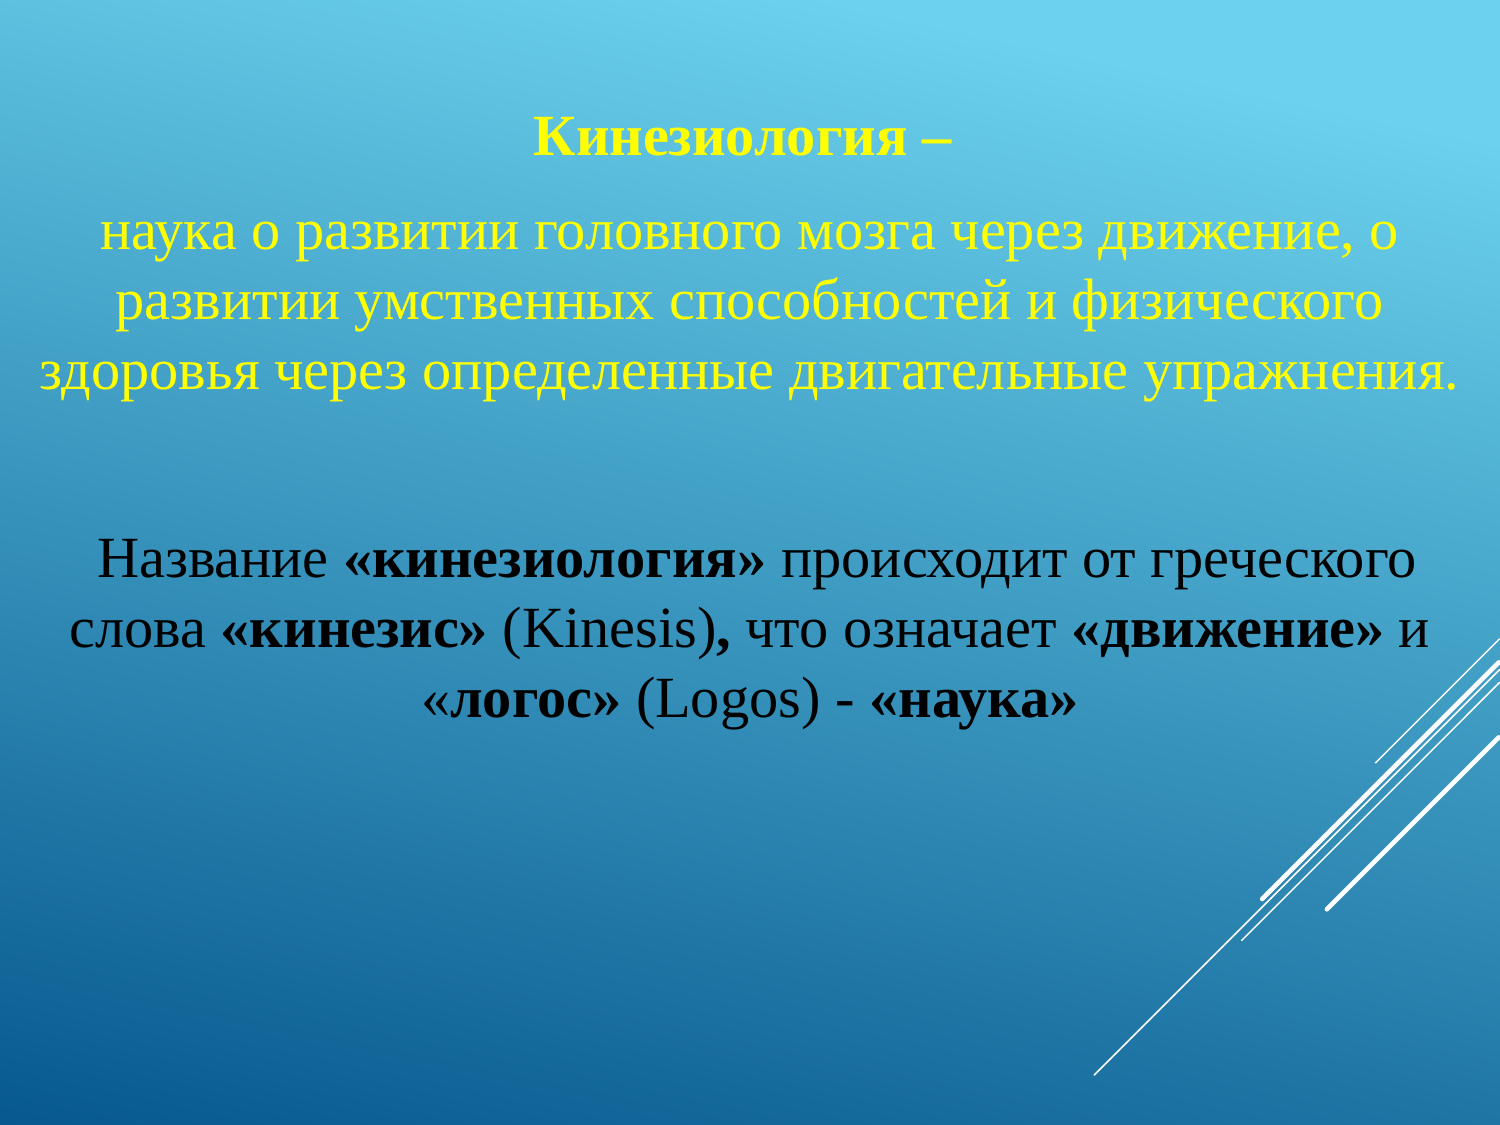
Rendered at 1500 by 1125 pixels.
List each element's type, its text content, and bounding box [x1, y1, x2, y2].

list Кинезиология – наука о развитии головного мозга через движение, о развитии умственных способностей и физического здоровья через определенные двигательные упражнения. Название «кинезиология» происходит от греческого слова «кинезис» (Kinesis), что означает «движение» и «логос» (Logos) - «наука» [22, 90, 1478, 1094]
text_box [88, 224, 1437, 917]
